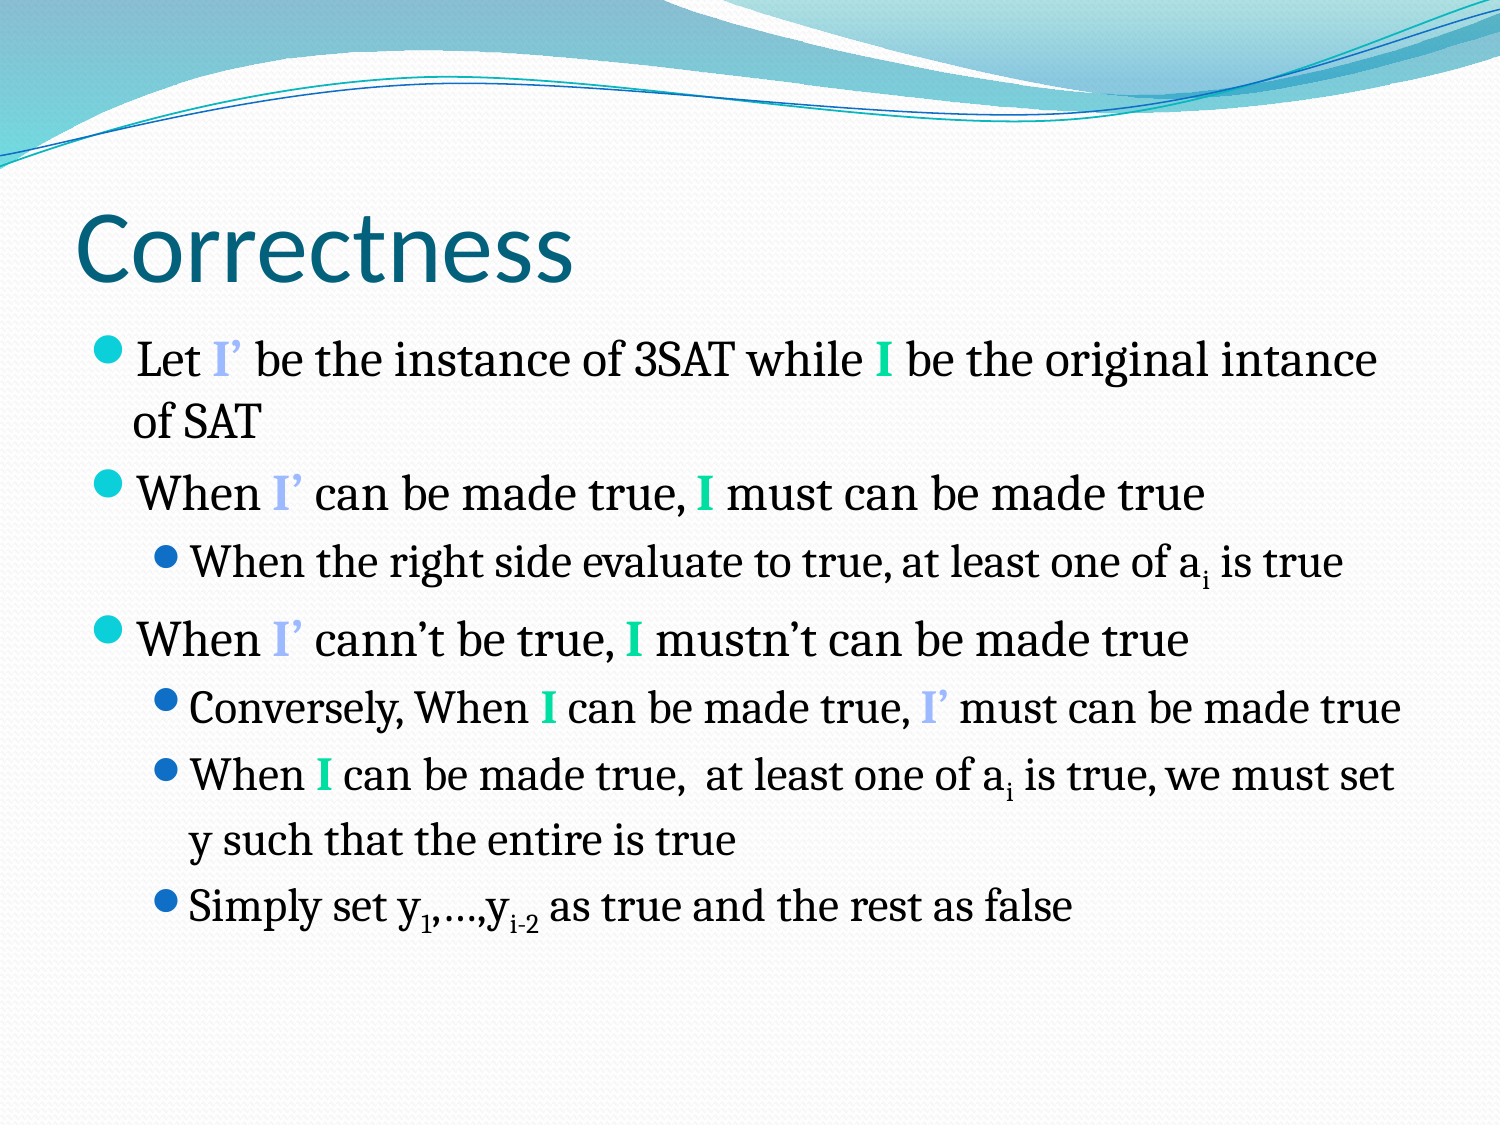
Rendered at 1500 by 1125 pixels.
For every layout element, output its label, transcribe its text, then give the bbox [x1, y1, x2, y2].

list Let I’ be the instance of 3SAT while I be the original intance of SAT When I’ can be made true, I must can be made true When the right side evaluate to true, at least one of ai is true When I’ cann’t be true, I mustn’t can be made true Conversely, When I can be made true, I’ must can be made true When I can be made true, at least one of ai is true, we must set y such that the entire is true Simply set y1,…,yi-2 as true and the rest as false [75, 317, 1425, 1038]
title Correctness [75, 115, 1425, 303]
